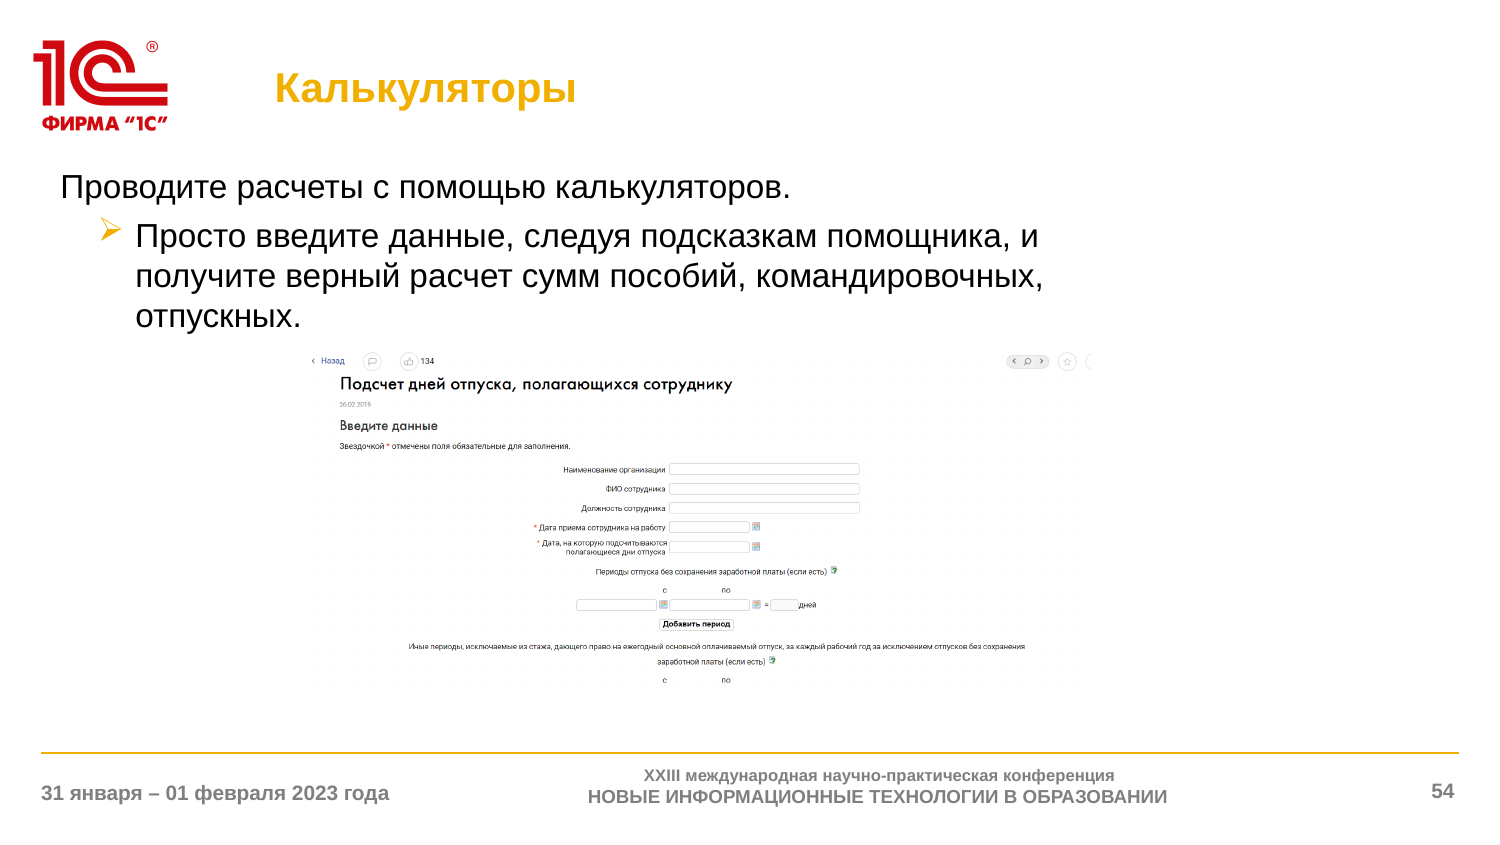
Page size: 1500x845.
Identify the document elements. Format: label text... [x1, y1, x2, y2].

text_box Проводите расчеты с помощью калькуляторов. Просто введите данные, следуя подсказкам помощника, и получите верный расчет сумм пособий, командировочных, отпускных. [45, 157, 1108, 342]
title Калькуляторы [265, 60, 1400, 112]
picture [302, 344, 1091, 689]
text_box 31 января – 01 февраля 2023 года [41, 779, 395, 805]
text_box 54 [1328, 777, 1455, 803]
picture [29, 38, 172, 133]
text_box XXIII международная научно-практическая конференция НОВЫЕ ИНФОРМАЦИОННЫЕ ТЕХНОЛОГИИ В ОБРАЗОВАНИИ [395, 764, 1365, 808]
